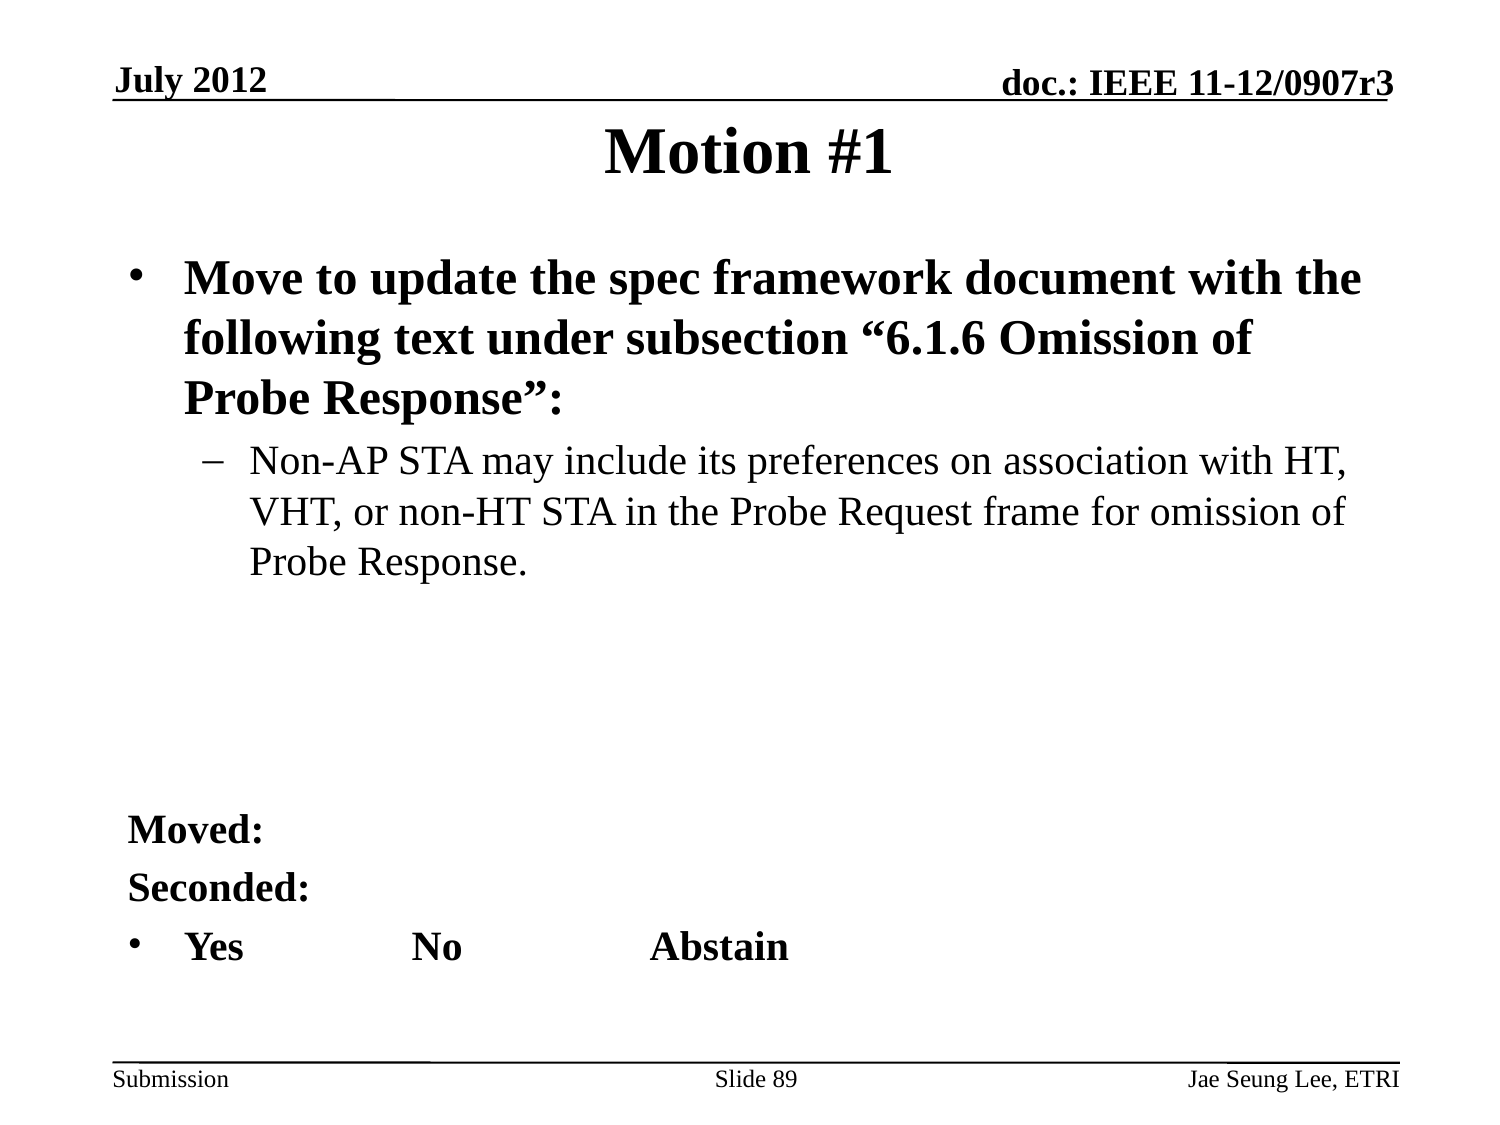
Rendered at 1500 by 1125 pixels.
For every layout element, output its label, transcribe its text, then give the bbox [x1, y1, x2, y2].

slide_number Slide 89 [712, 1061, 800, 1093]
text_box Motion #1 [112, 99, 1388, 237]
text_box Move to update the spec framework document with the following text under subsection “6.1.6 Omission of Probe Response”: Non-AP STA may include its preferences on association with HT, VHT, or non-HT STA in the Probe Request frame for omission of Probe Response. Moved: Seconded: Yes No Abstain [112, 237, 1388, 438]
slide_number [114, 54, 270, 101]
text_box Jae Seung Lee, ETRI [1187, 1062, 1401, 1093]
